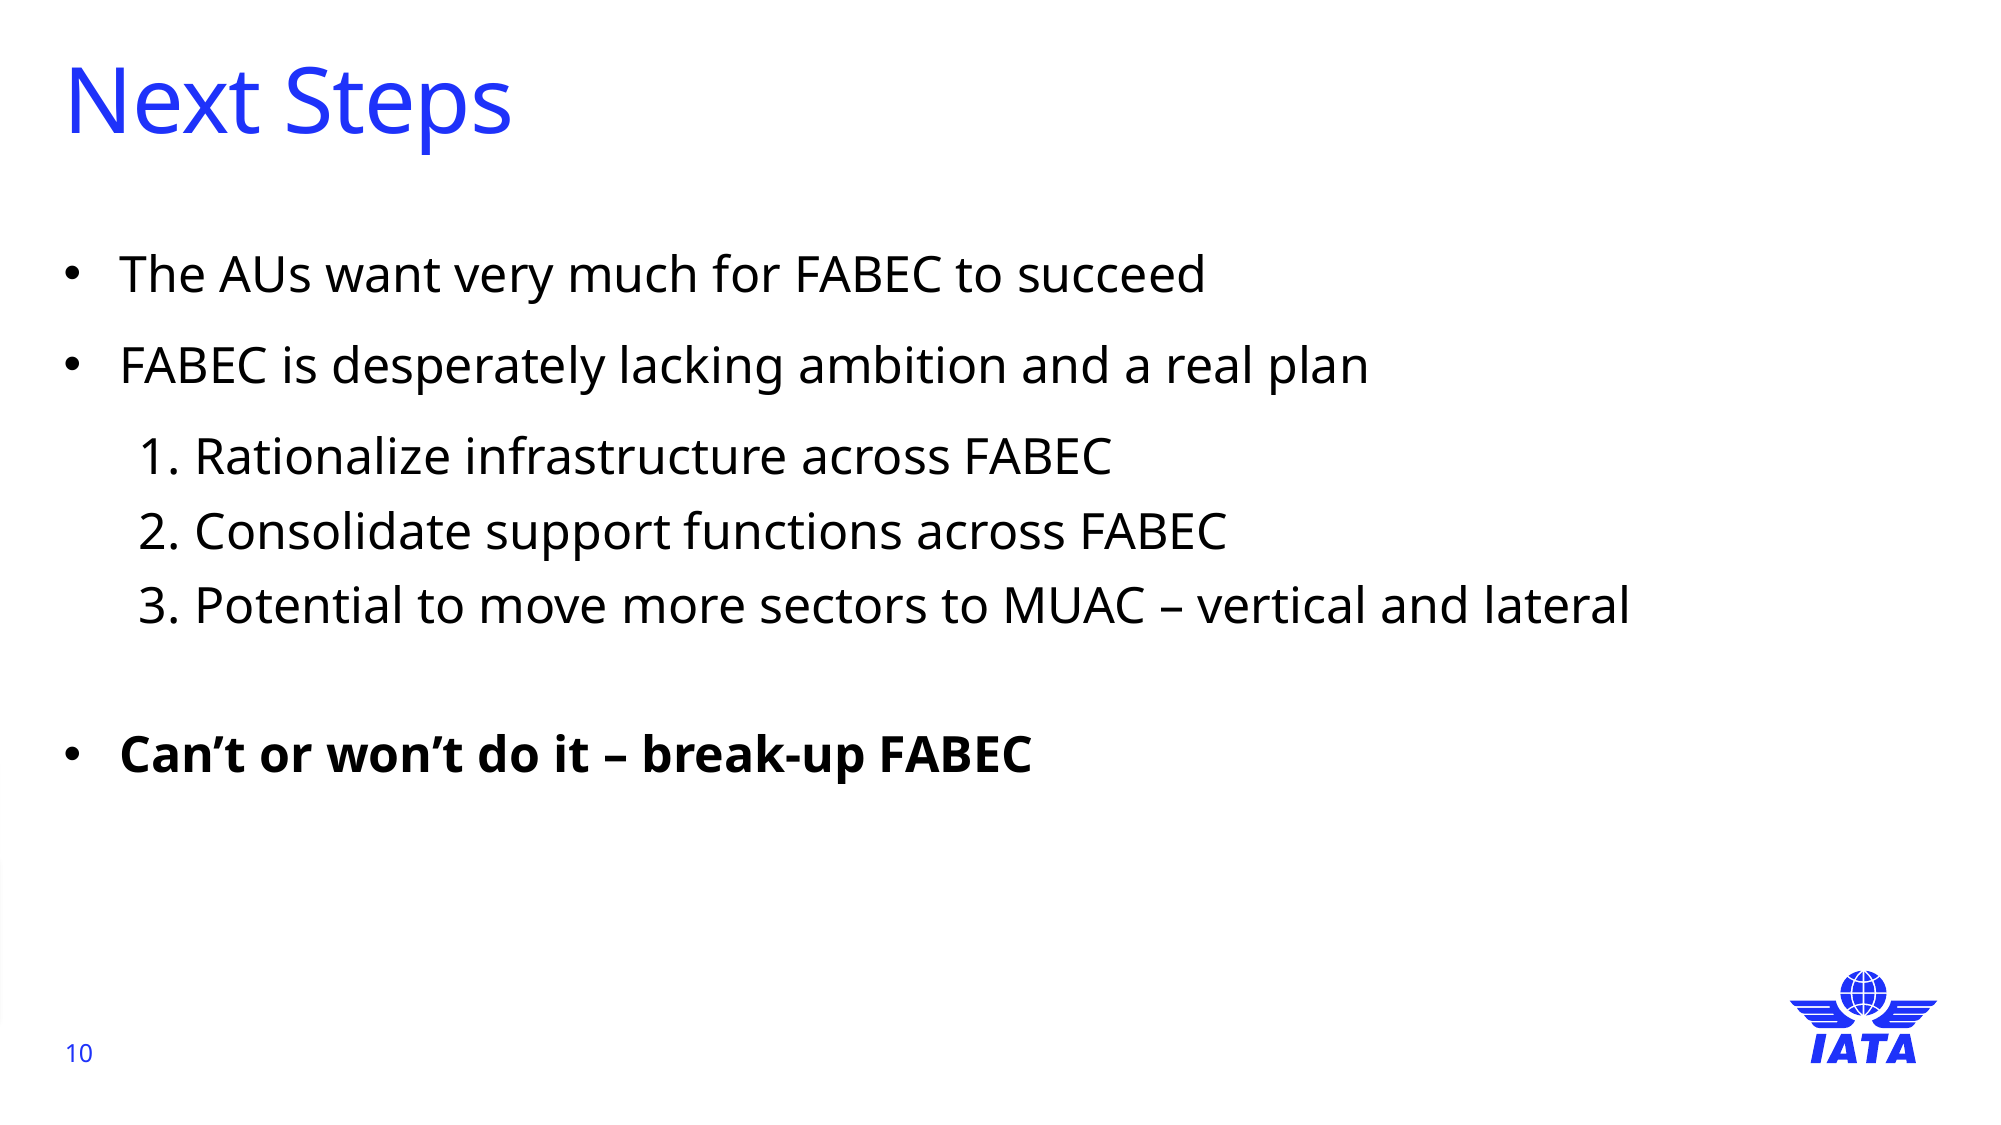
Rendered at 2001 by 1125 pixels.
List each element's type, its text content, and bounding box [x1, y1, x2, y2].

list The AUs want very much for FABEC to succeed FABEC is desperately lacking ambition and a real plan Rationalize infrastructure across FABEC Consolidate support functions across FABEC Potential to move more sectors to MUAC – vertical and lateral Can’t or won’t do it – break-up FABEC [63, 242, 1936, 939]
title Next Steps [63, 54, 1936, 173]
slide_number 10 [64, 1031, 183, 1079]
